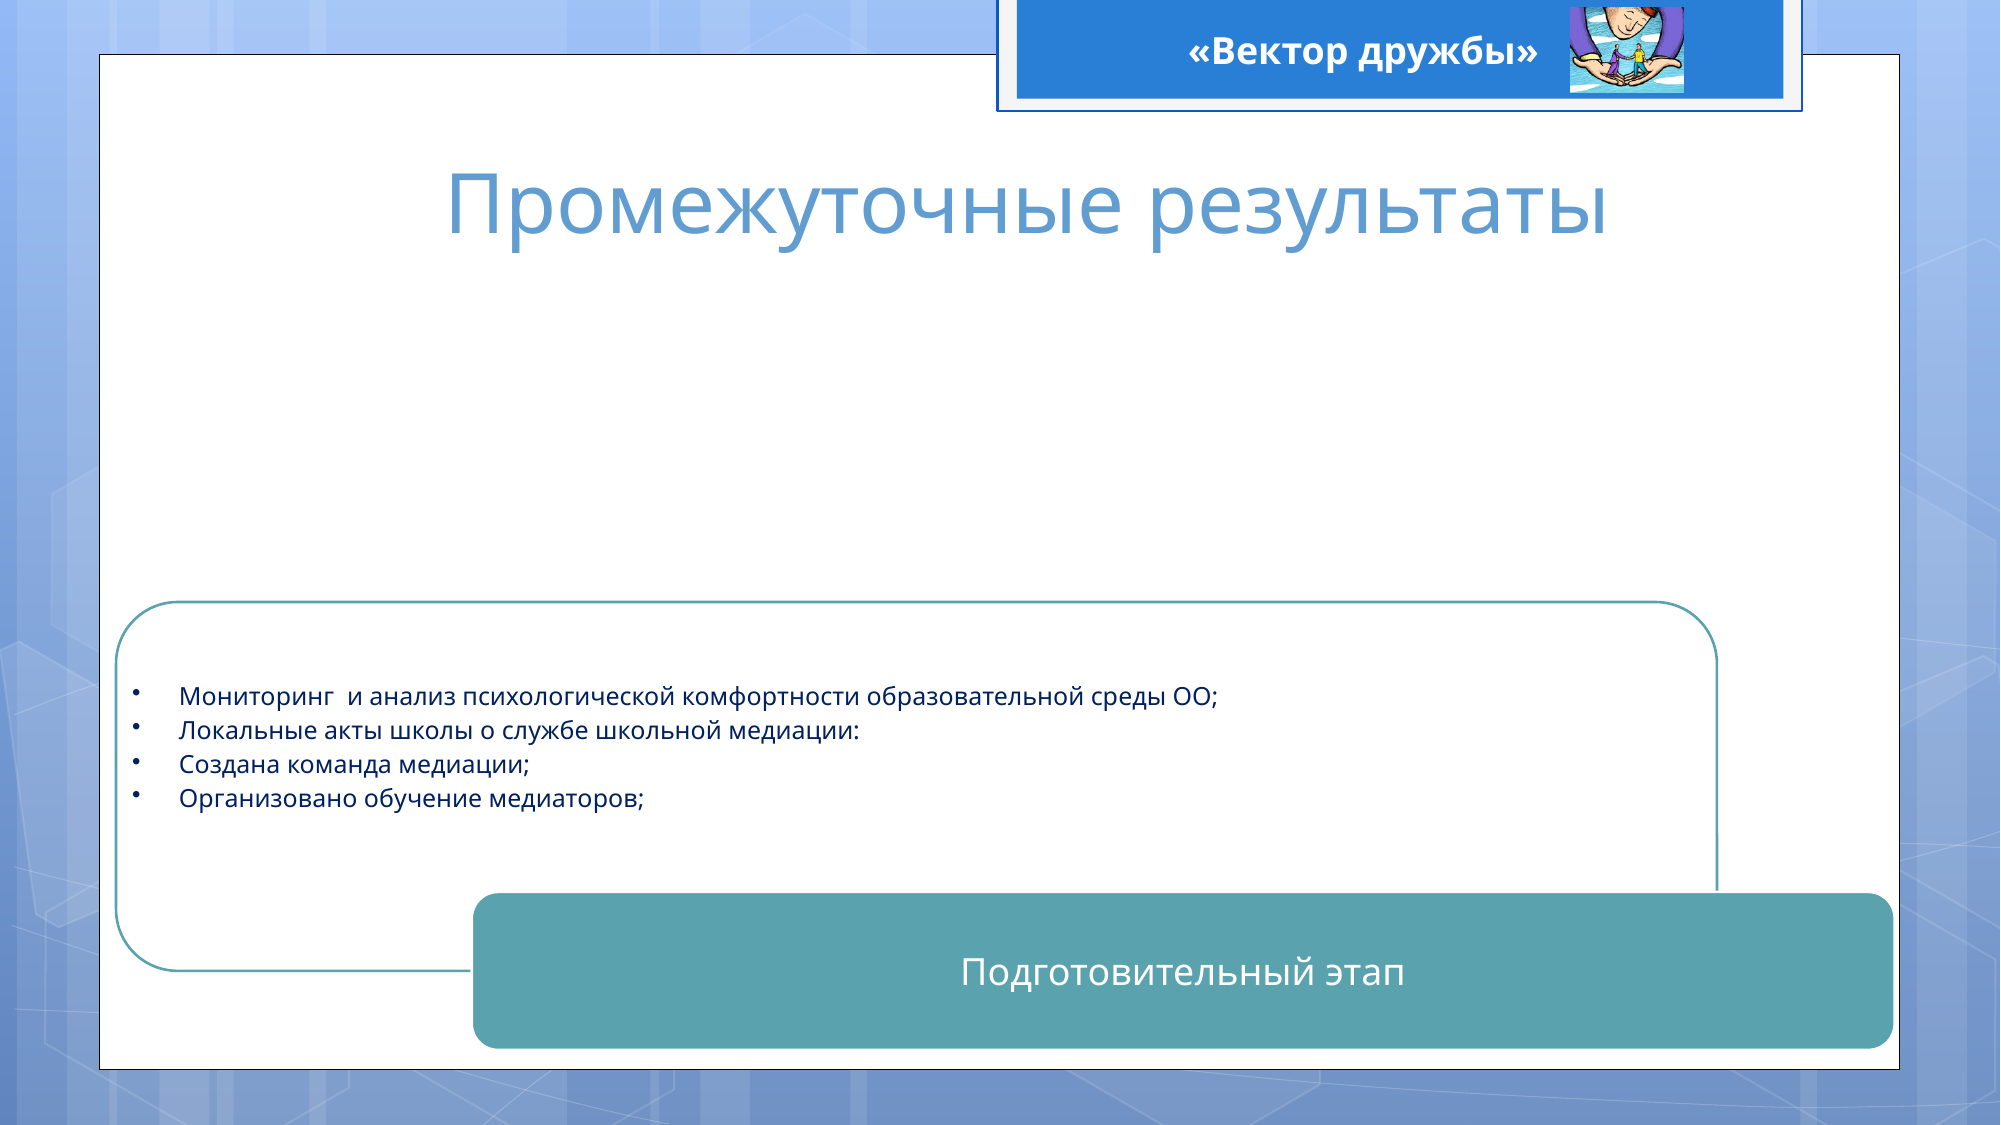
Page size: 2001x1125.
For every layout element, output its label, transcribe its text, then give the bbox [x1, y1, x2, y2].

title Промежуточные результаты [259, 128, 1796, 258]
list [115, 296, 1896, 1051]
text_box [1179, 6, 1684, 93]
